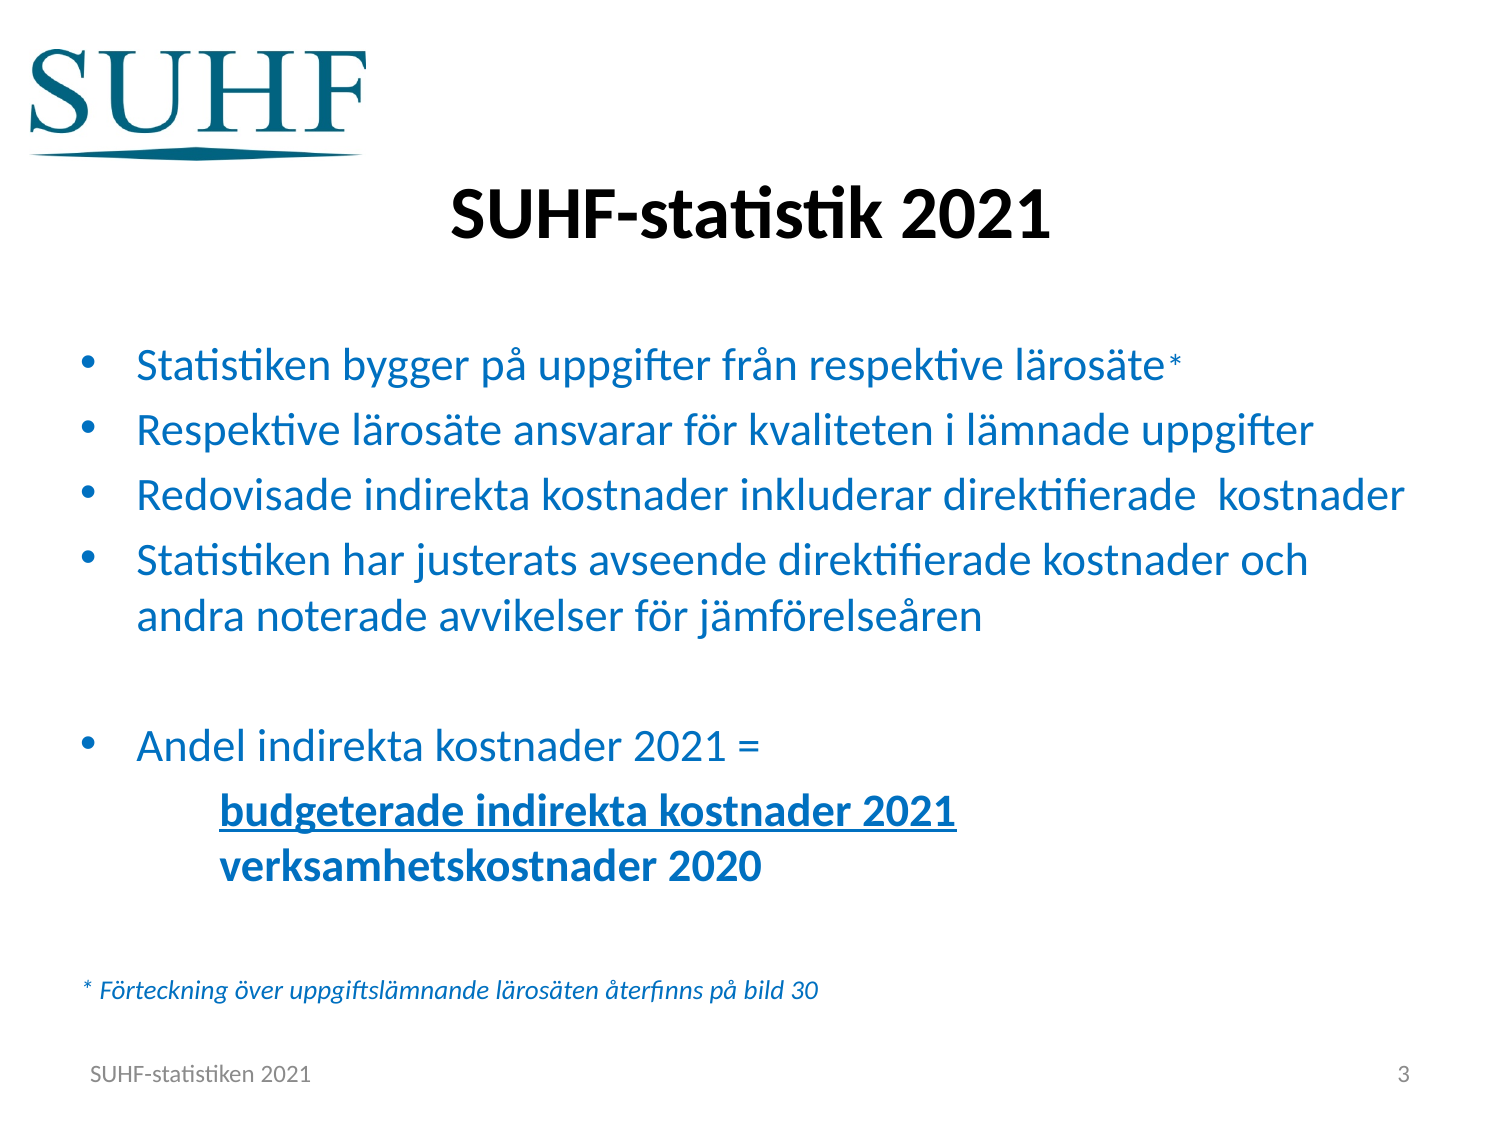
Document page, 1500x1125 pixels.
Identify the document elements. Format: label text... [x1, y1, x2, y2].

slide_number SUHF-statistiken 2021 [75, 1042, 869, 1103]
slide_number 3 [1210, 1042, 1425, 1103]
picture [29, 49, 367, 162]
title SUHF-statistik 2021 [76, 137, 1427, 279]
list Statistiken bygger på uppgifter från respektive lärosäte* Respektive lärosäte ansvarar för kvaliteten i lämnade uppgifter Redovisade indirekta kostnader inkluderar direktifierade kostnader Statistiken har justerats avseende direktifierade kostnader och andra noterade avvikelser för jämförelseåren Andel indirekta kostnader 2021 = budgeterade indirekta kostnader 2021 verksamhetskostnader 2020 * Förteckning över uppgiftslämnande lärosäten återfinns på bild 30 [64, 326, 1424, 1024]
